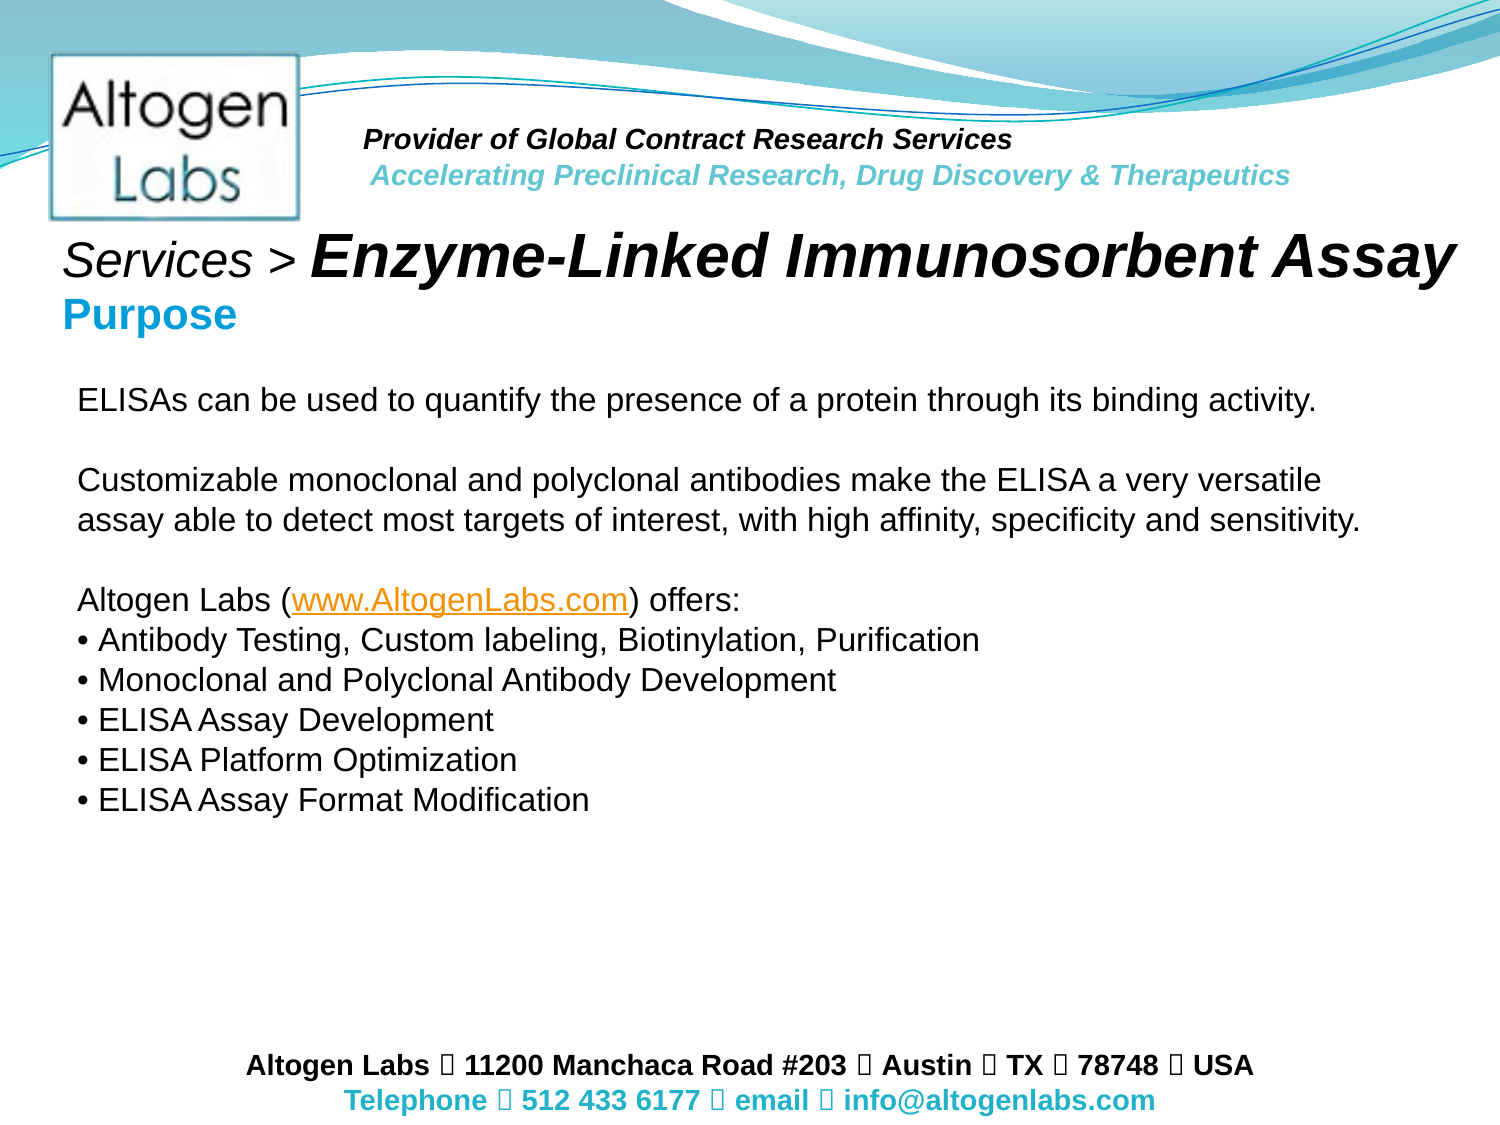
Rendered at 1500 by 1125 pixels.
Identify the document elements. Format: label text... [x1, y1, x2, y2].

text_box Purpose [47, 278, 1500, 346]
text_box ELISAs can be used to quantify the presence of a protein through its binding activity. Customizable monoclonal and polyclonal antibodies make the ELISA a very versatile assay able to detect most targets of interest, with high affinity, specificity and sensitivity. Altogen Labs (www.AltogenLabs.com) offers: • Antibody Testing, Custom labeling, Biotinylation, Purification • Monoclonal and Polyclonal Antibody Development • ELISA Assay Development • ELISA Platform Optimization • ELISA Assay Format Modification [62, 371, 1400, 870]
text_box Services > Enzyme-Linked Immunosorbent Assay [47, 208, 1483, 278]
text_box Provider of Global Contract Research Services Accelerating Preclinical Research, Drug Discovery & Therapeutics [348, 113, 1500, 207]
text_box Altogen Labs  11200 Manchaca Road #203  Austin  TX  78748  USA Telephone  512 433 6177  email  info@altogenlabs.com [131, 1039, 1369, 1124]
picture [46, 50, 303, 224]
